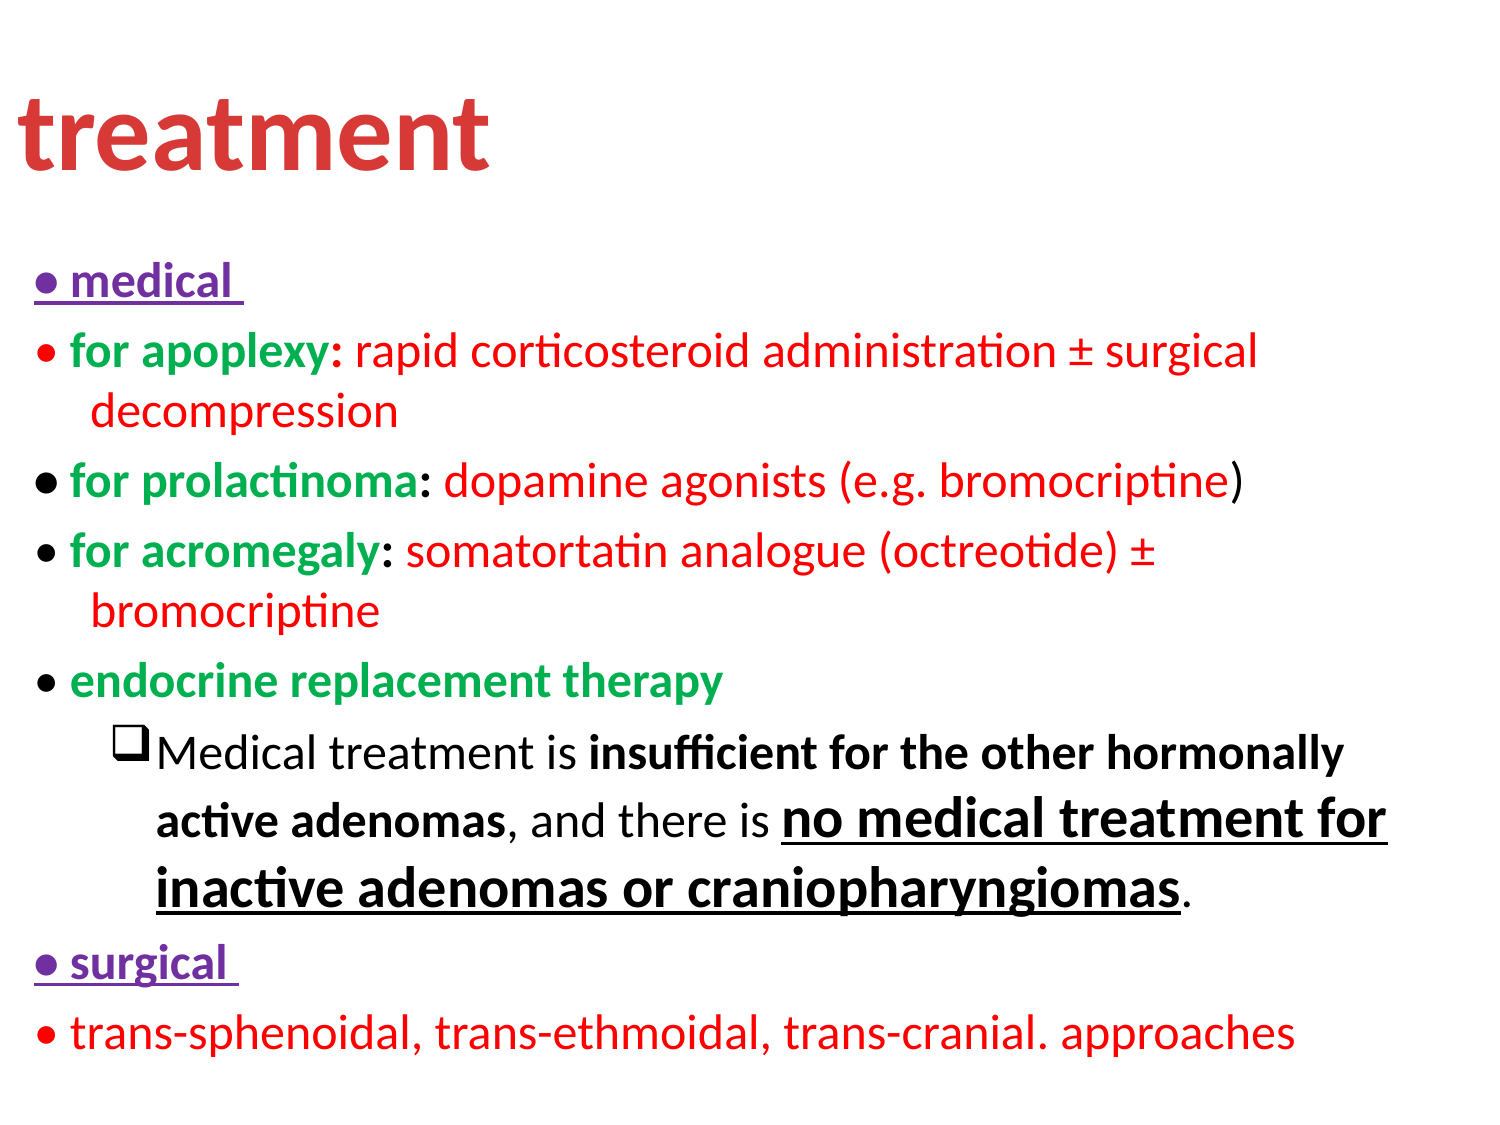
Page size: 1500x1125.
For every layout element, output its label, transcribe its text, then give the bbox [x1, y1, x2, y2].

title Treatment of Pituitary tumors [75, 45, 1425, 233]
list • medical • for apoplexy: rapid corticosteroid administration ± surgical decompression • for prolactinoma: dopamine agonists (e.g. bromocriptine) • for acromegaly: somatortatin analogue (octreotide) ± bromocriptine • endocrine replacement therapy Medical treatment is insufficient for the other hormonally active adenomas, and there is no medical treatment for inactive adenomas or craniopharyngiomas. • surgical • trans-sphenoidal, trans-ethmoidal, trans-cranial. approaches [18, 240, 1473, 1071]
text_box treatment [2, 49, 507, 200]
